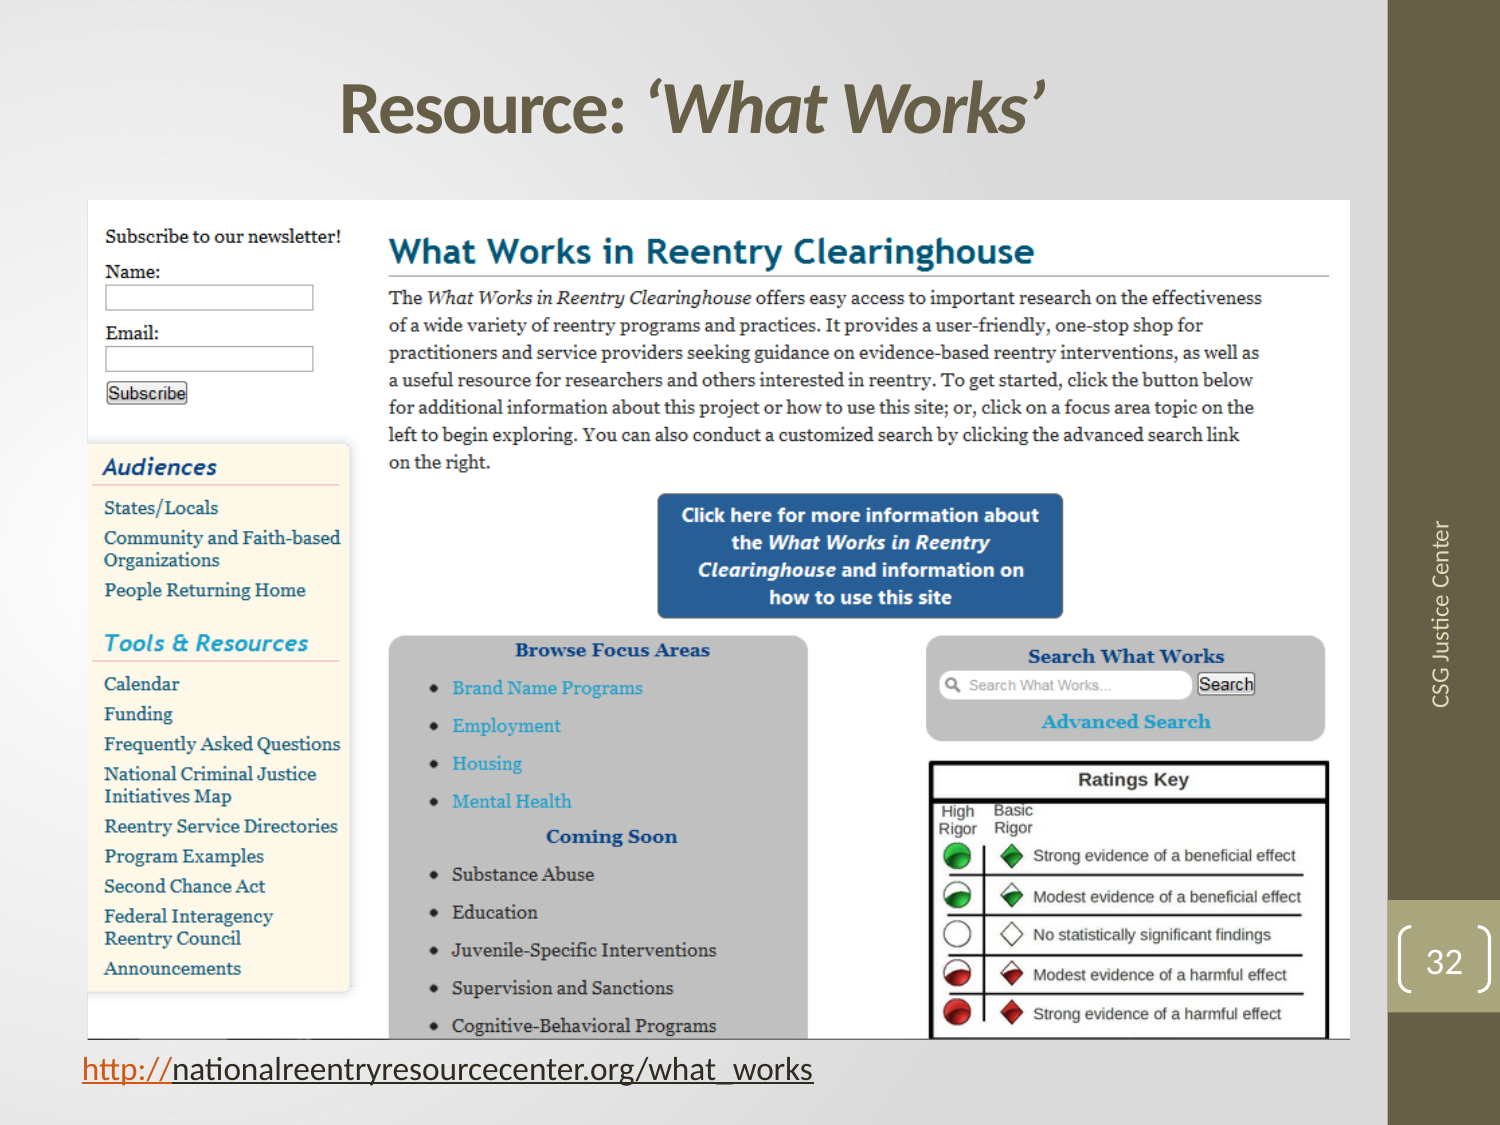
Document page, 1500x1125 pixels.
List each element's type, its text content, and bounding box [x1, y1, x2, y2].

slide_number 32 [1397, 925, 1492, 994]
text_box http://nationalreentryresourcecenter.org/what_works [67, 1039, 1325, 1094]
footer CSG Justice Center [1408, 500, 1469, 889]
picture [86, 199, 1351, 1040]
title Resource: ‘What Works’ [75, 45, 1325, 163]
